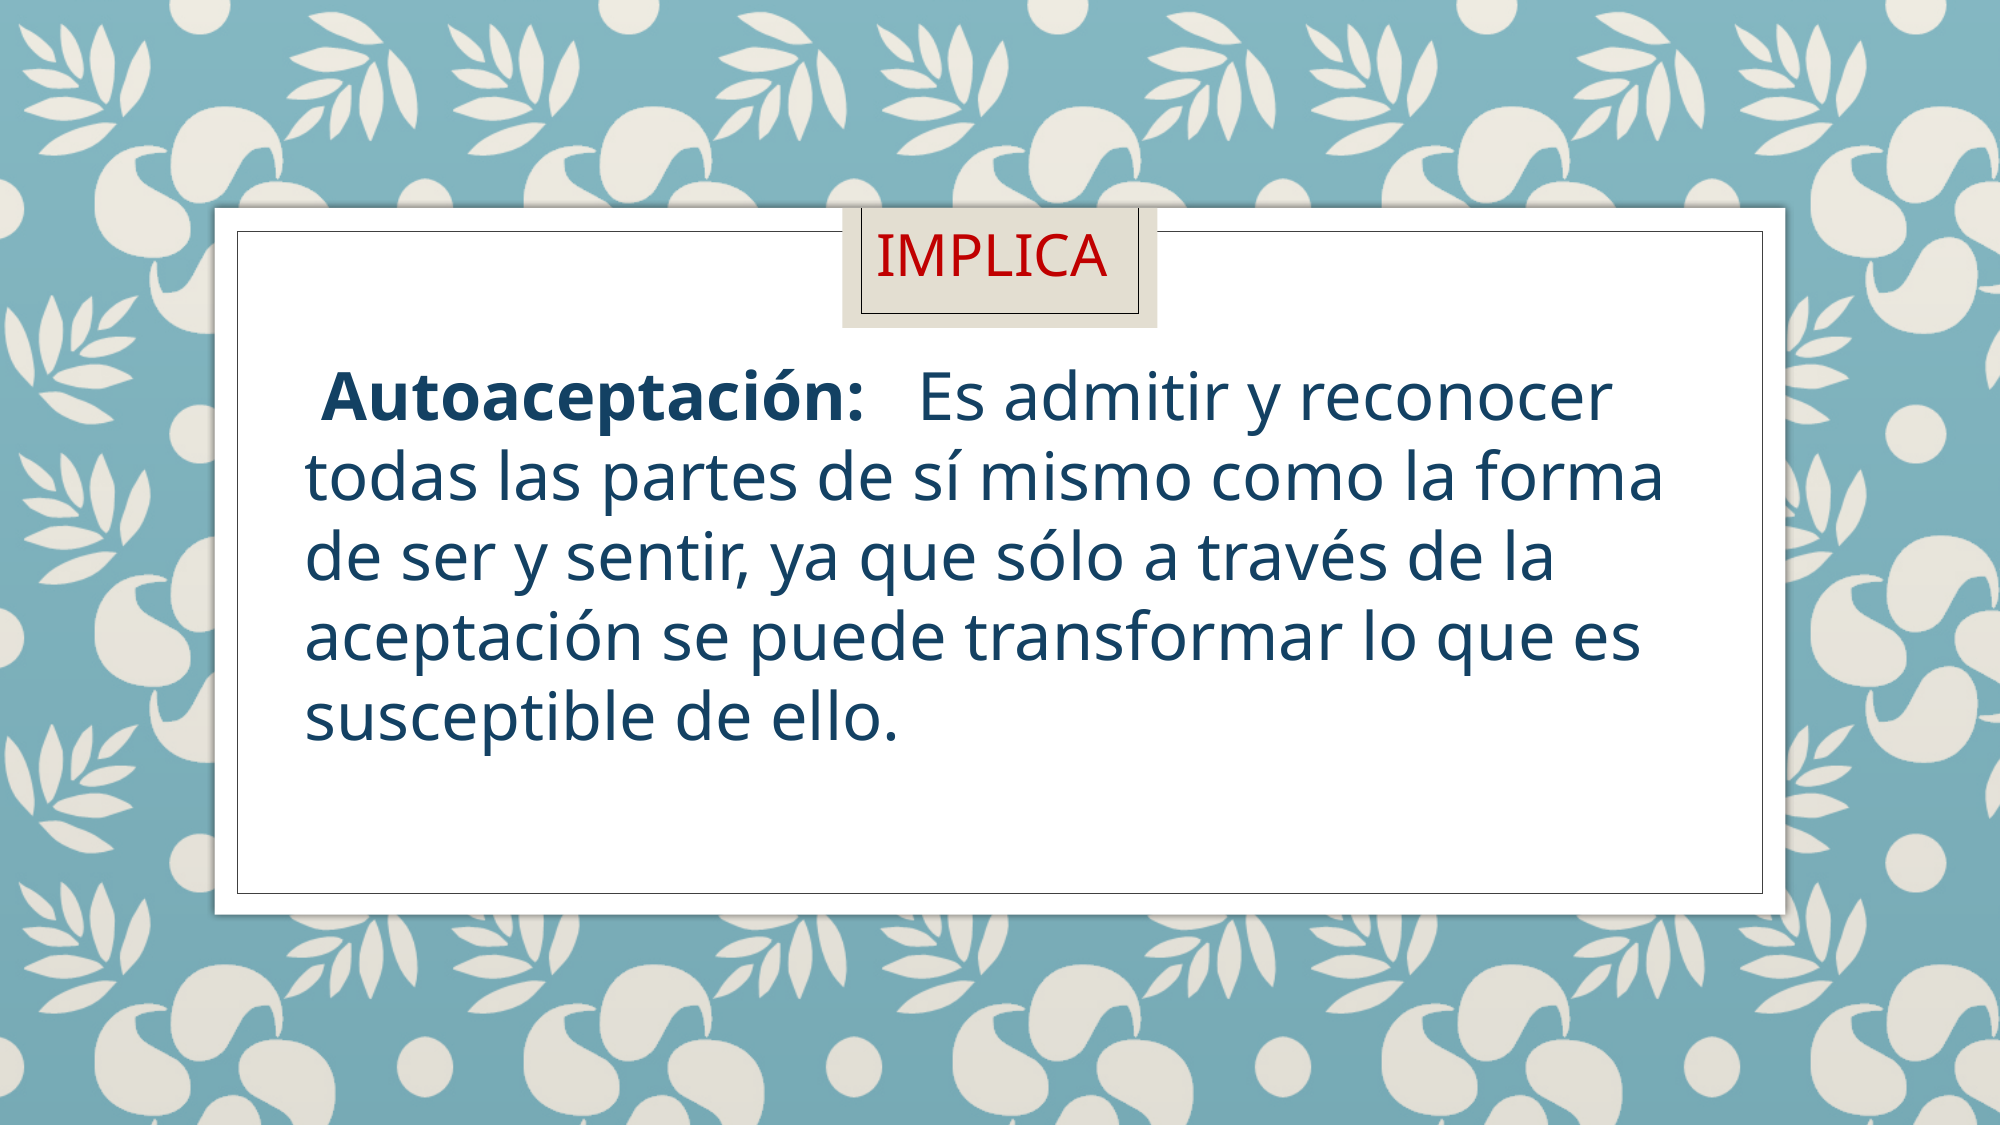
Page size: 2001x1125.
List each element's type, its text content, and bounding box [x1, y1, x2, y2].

text_box IMPLICA [861, 218, 1147, 297]
text_box Autoaceptación: Es admitir y reconocer todas las partes de sí mismo como la forma de ser y sentir, ya que sólo a través de la aceptación se puede transformar lo que es susceptible de ello. [289, 346, 1719, 762]
